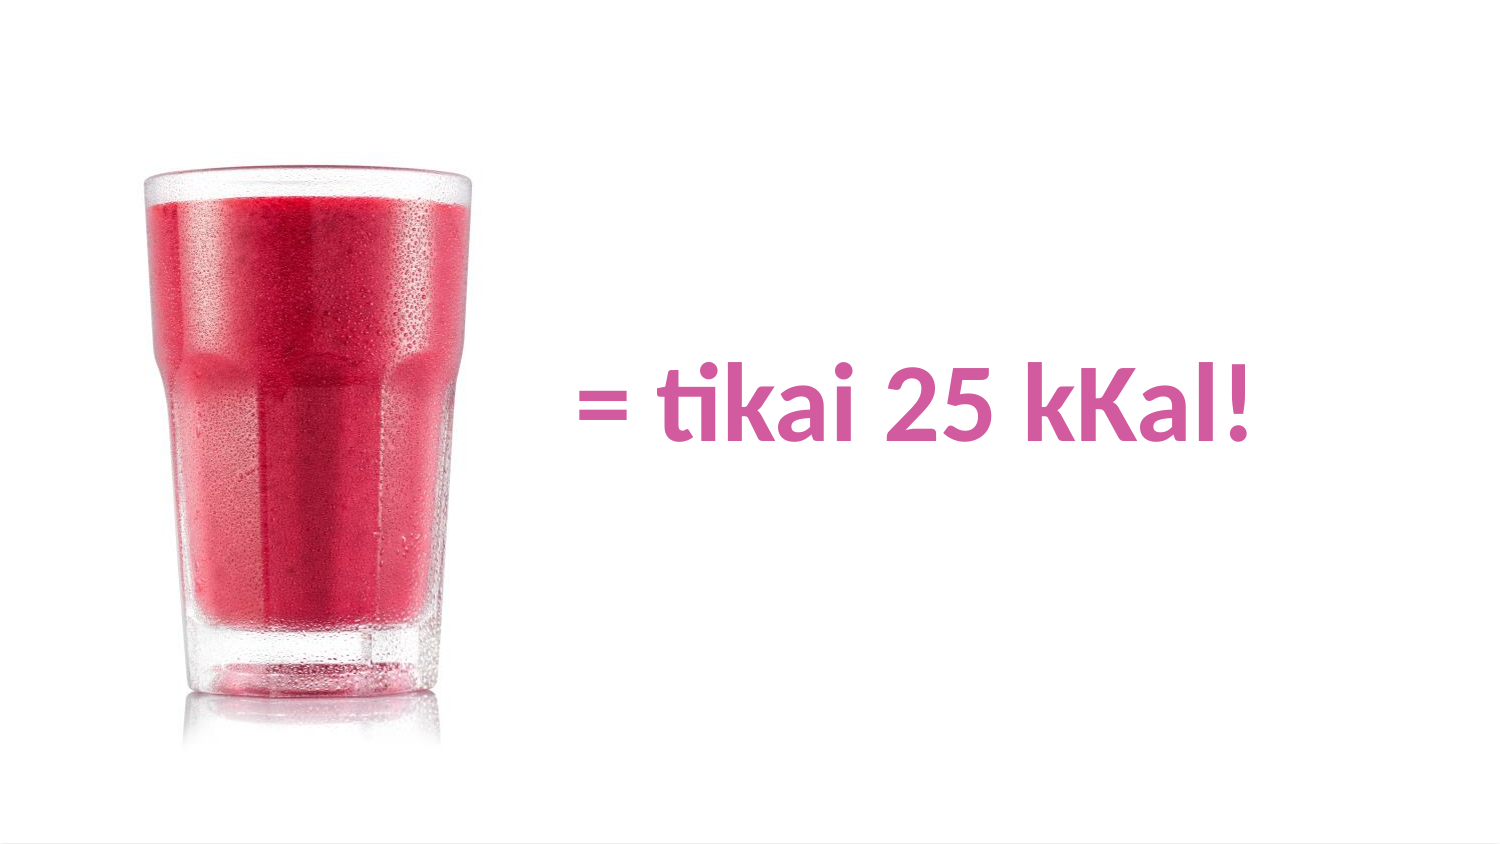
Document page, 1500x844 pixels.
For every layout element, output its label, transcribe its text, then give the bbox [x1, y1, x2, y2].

text_box = tikai 25 kKal! [540, 281, 1435, 591]
picture [81, 119, 536, 801]
